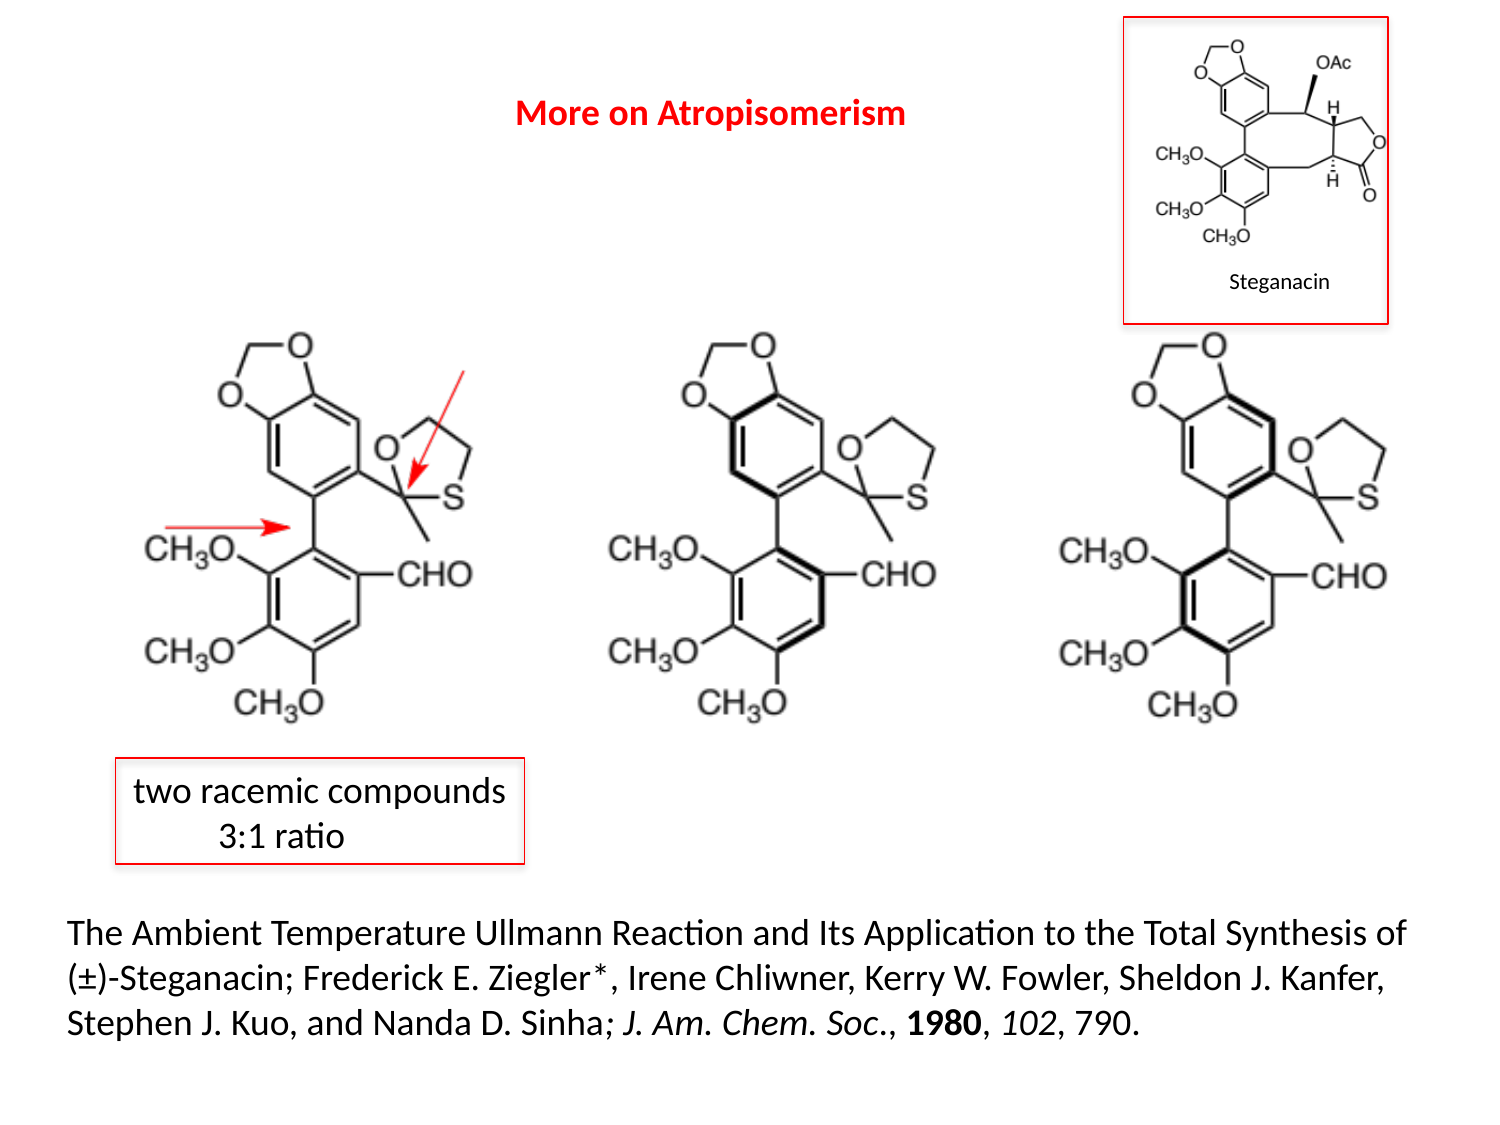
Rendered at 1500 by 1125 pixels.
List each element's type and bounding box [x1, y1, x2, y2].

text_box [51, 16, 1424, 1052]
text_box [115, 324, 525, 865]
